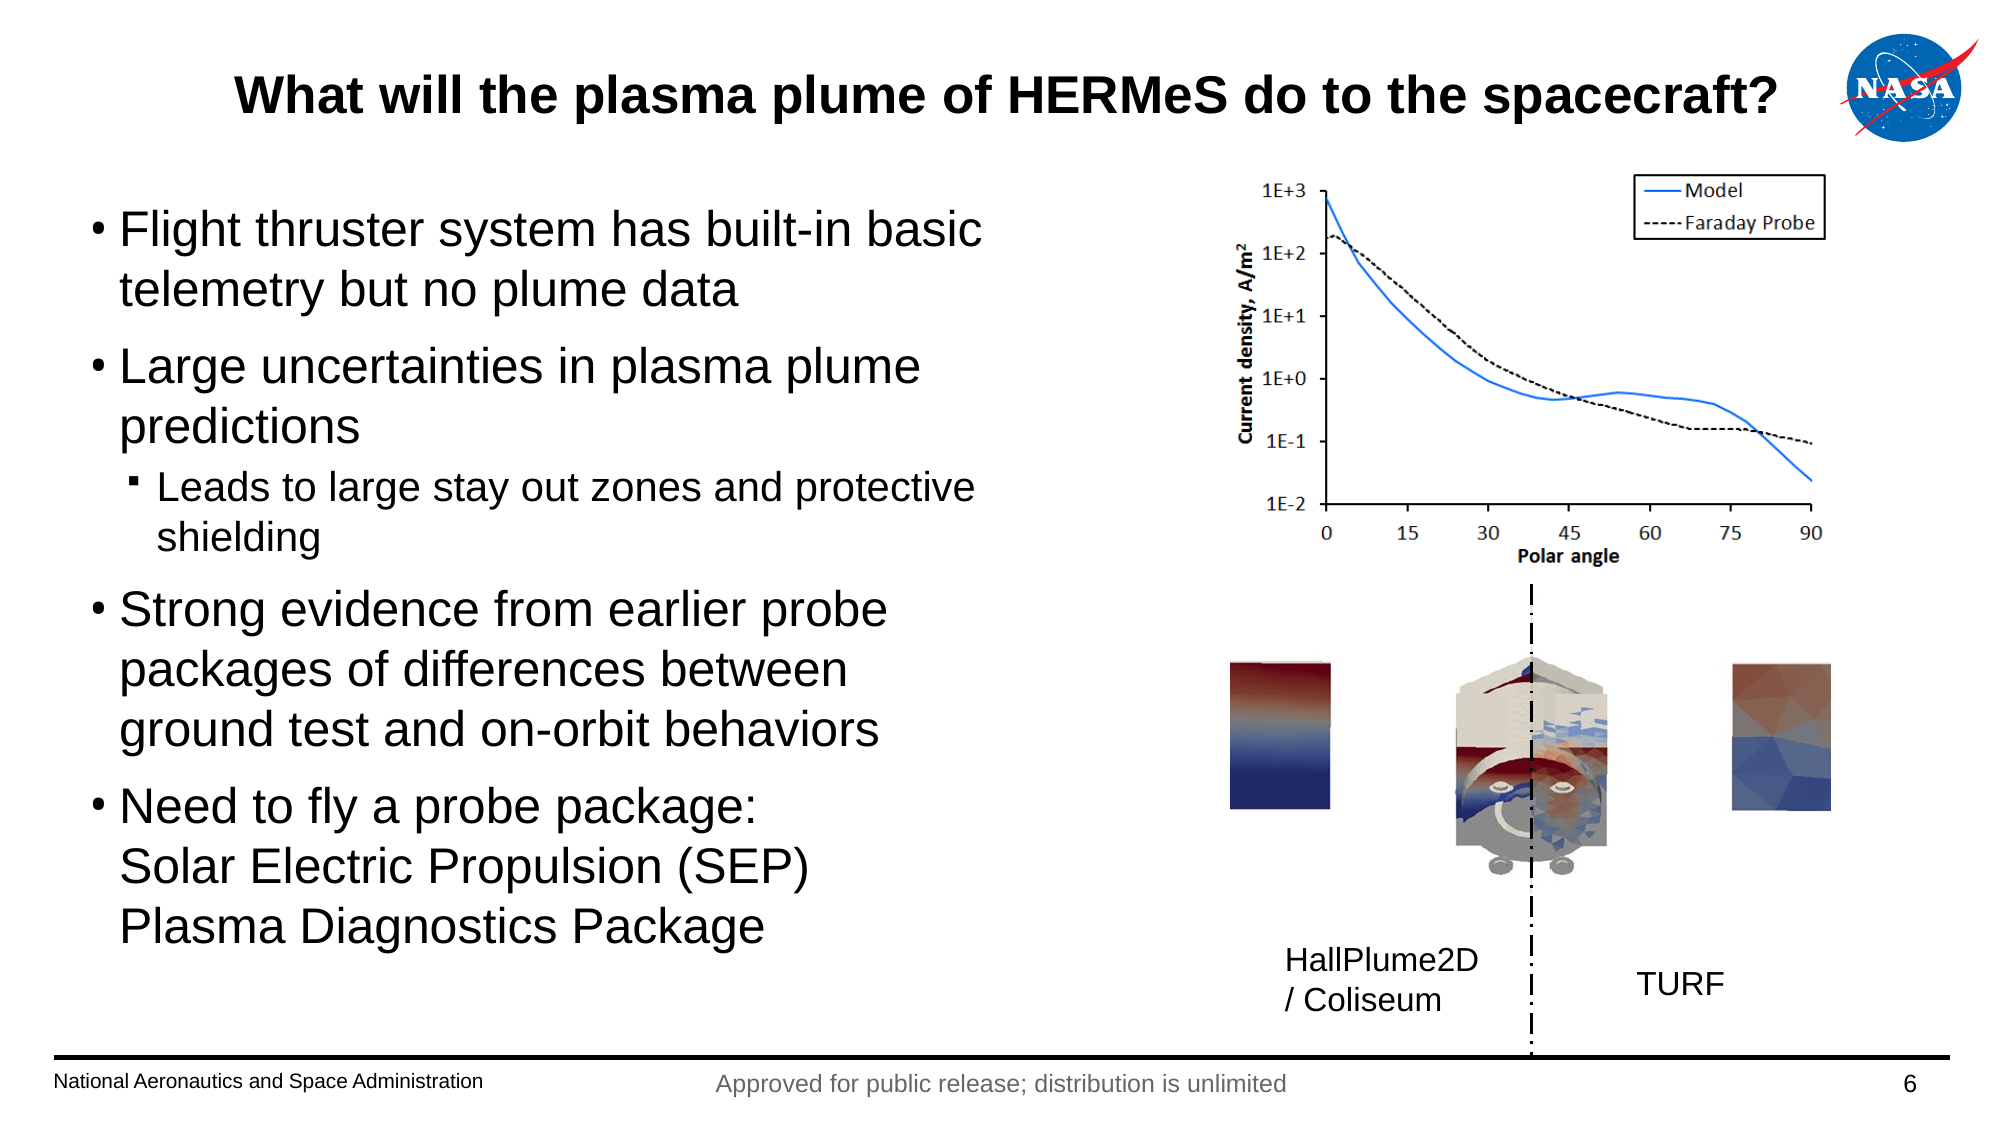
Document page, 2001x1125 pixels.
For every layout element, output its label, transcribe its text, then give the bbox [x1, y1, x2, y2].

slide_number 6 [1744, 1061, 1933, 1105]
title What will the plasma plume of HERMeS do to the spacecraft? [200, 23, 1817, 161]
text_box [1230, 578, 1831, 1059]
picture [1229, 169, 1830, 571]
list Flight thruster system has built-in basic telemetry but no plume data Large uncertainties in plasma plume predictions Leads to large stay out zones and protective shielding Strong evidence from earlier probe packages of differences between ground test and on-orbit behaviors Need to fly a probe package: Solar Electric Propulsion (SEP) Plasma Diagnostics Package [73, 189, 1002, 1035]
